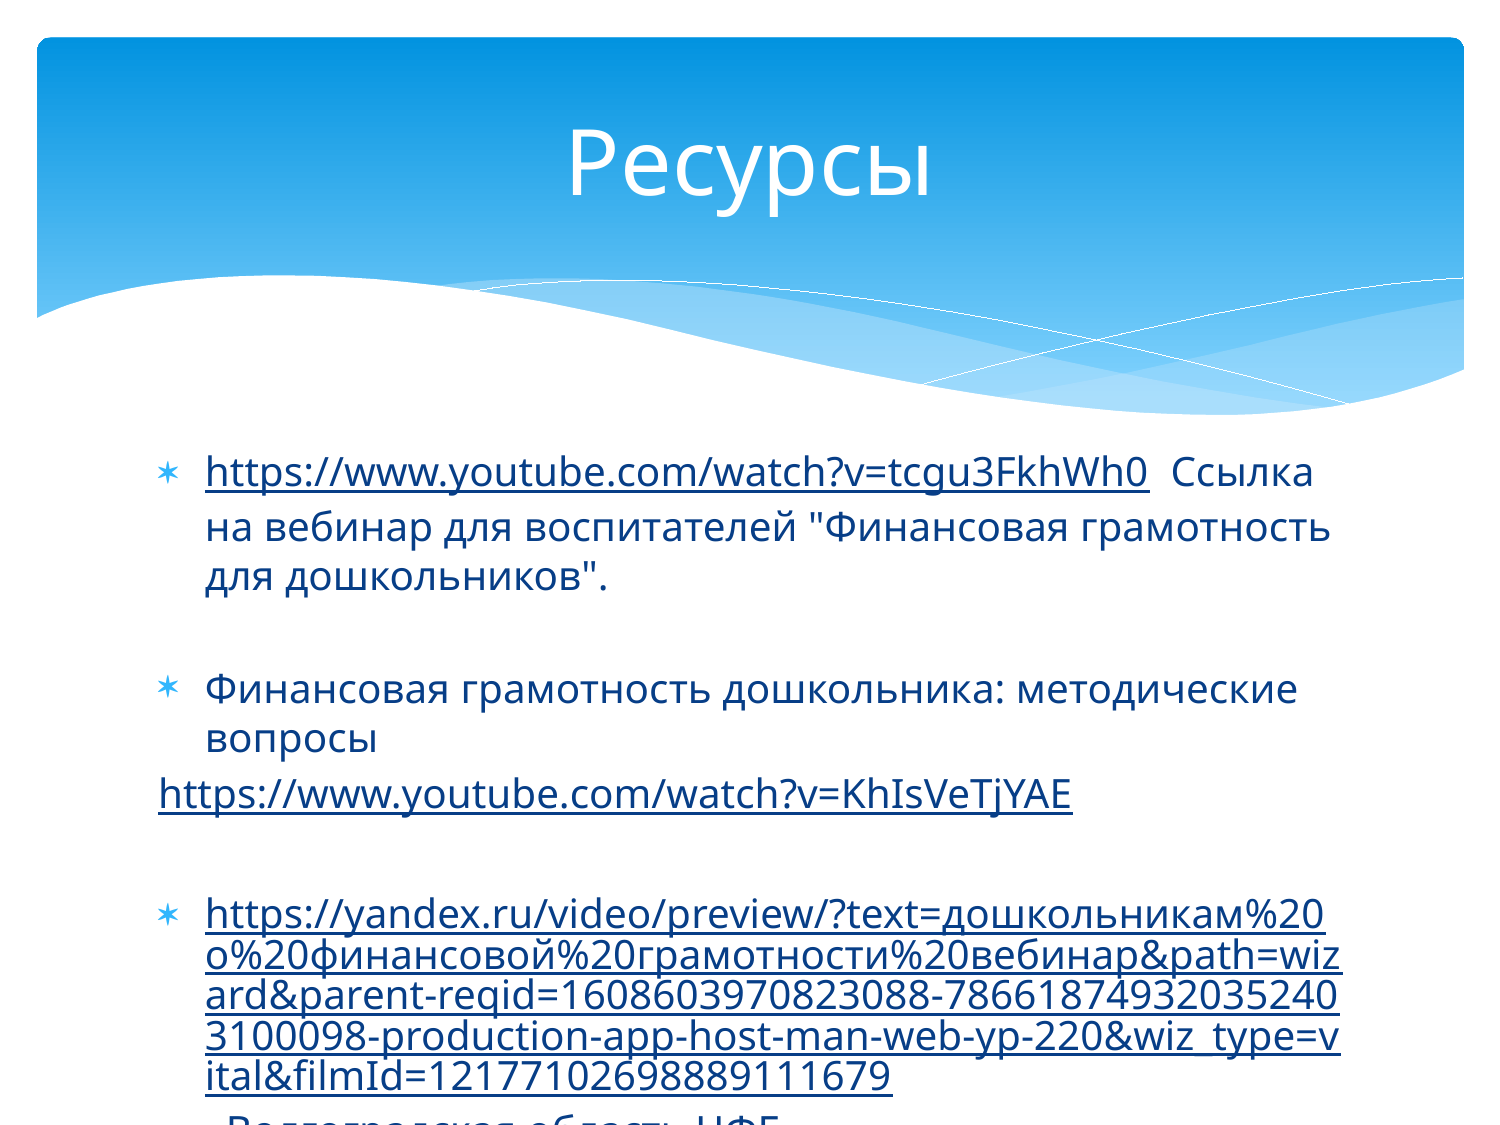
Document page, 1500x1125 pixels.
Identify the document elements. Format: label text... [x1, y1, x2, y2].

title Ресурсы [75, 55, 1425, 261]
list https://www.youtube.com/watch?v=tcgu3FkhWh0 Ссылка на вебинар для воспитателей "Финансовая грамотность для дошкольников". Финансовая грамотность дошкольника: методические вопросы https://www.youtube.com/watch?v=KhIsVeTjYAE https://yandex.ru/video/preview/?text=дошкольникам%20о%20финансовой%20грамотности%20вебинар&path=wizard&parent-reqid=1608603970823088-786618749320352403100098-production-app-host-man-web-yp-220&wiz_type=vital&filmId=12177102698889111679 Волгоградская область ЦФГ [143, 438, 1359, 1005]
